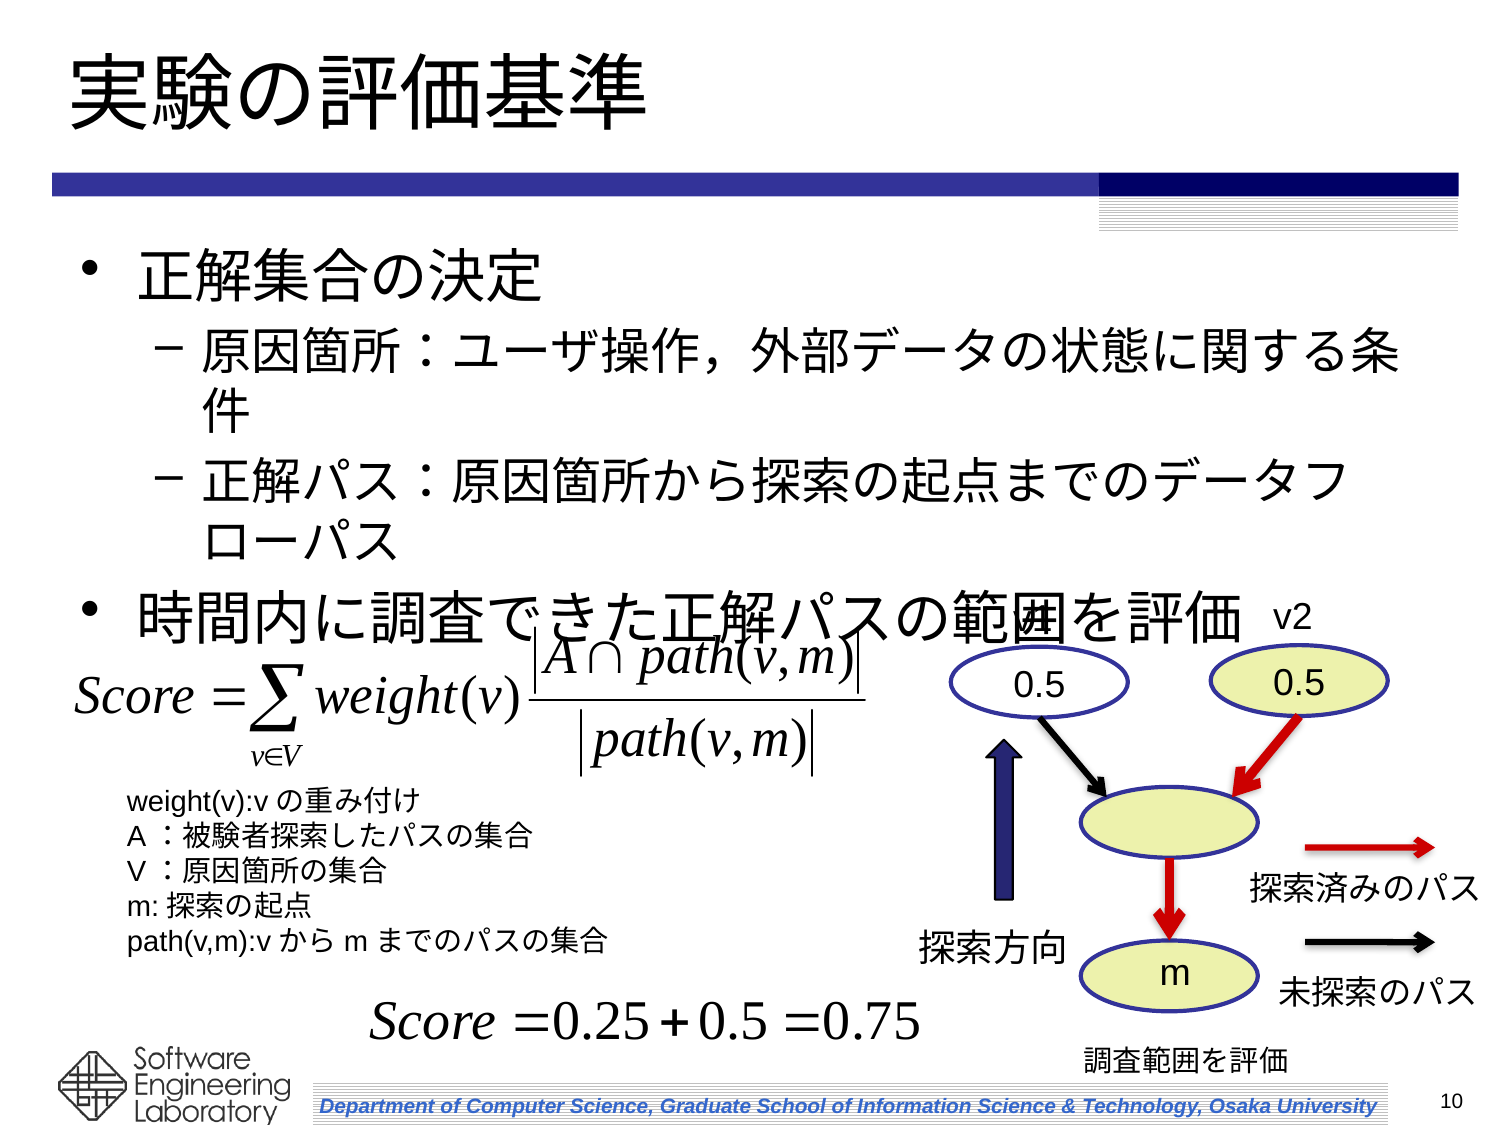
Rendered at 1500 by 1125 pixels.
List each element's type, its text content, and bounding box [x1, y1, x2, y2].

text_box 未探索のパス [1390, 964, 1500, 1019]
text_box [359, 987, 930, 1054]
text_box 調査範囲を評価 [1068, 1034, 1317, 1085]
title 実験の評価基準 [51, 18, 1459, 162]
slide_number 10 [1387, 1079, 1479, 1125]
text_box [65, 617, 875, 788]
list 正解集合の決定 原因箇所：ユーザ操作，外部データの状態に関する条件 正解パス：原因箇所から探索の起点までのデータフローパス 時間内に調査できた正解パスの範囲を評価 [64, 231, 1424, 1024]
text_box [950, 584, 1389, 1012]
text_box weight(v):vの重み付け A：被験者探索したパスの集合 V：原因箇所の集合 m:探索の起点 path(v,m):vからmまでのパスの集合 [112, 795, 809, 965]
text_box 探索済みのパス [1393, 859, 1500, 914]
text_box 探索方向 [903, 916, 945, 977]
picture [58, 1046, 290, 1125]
